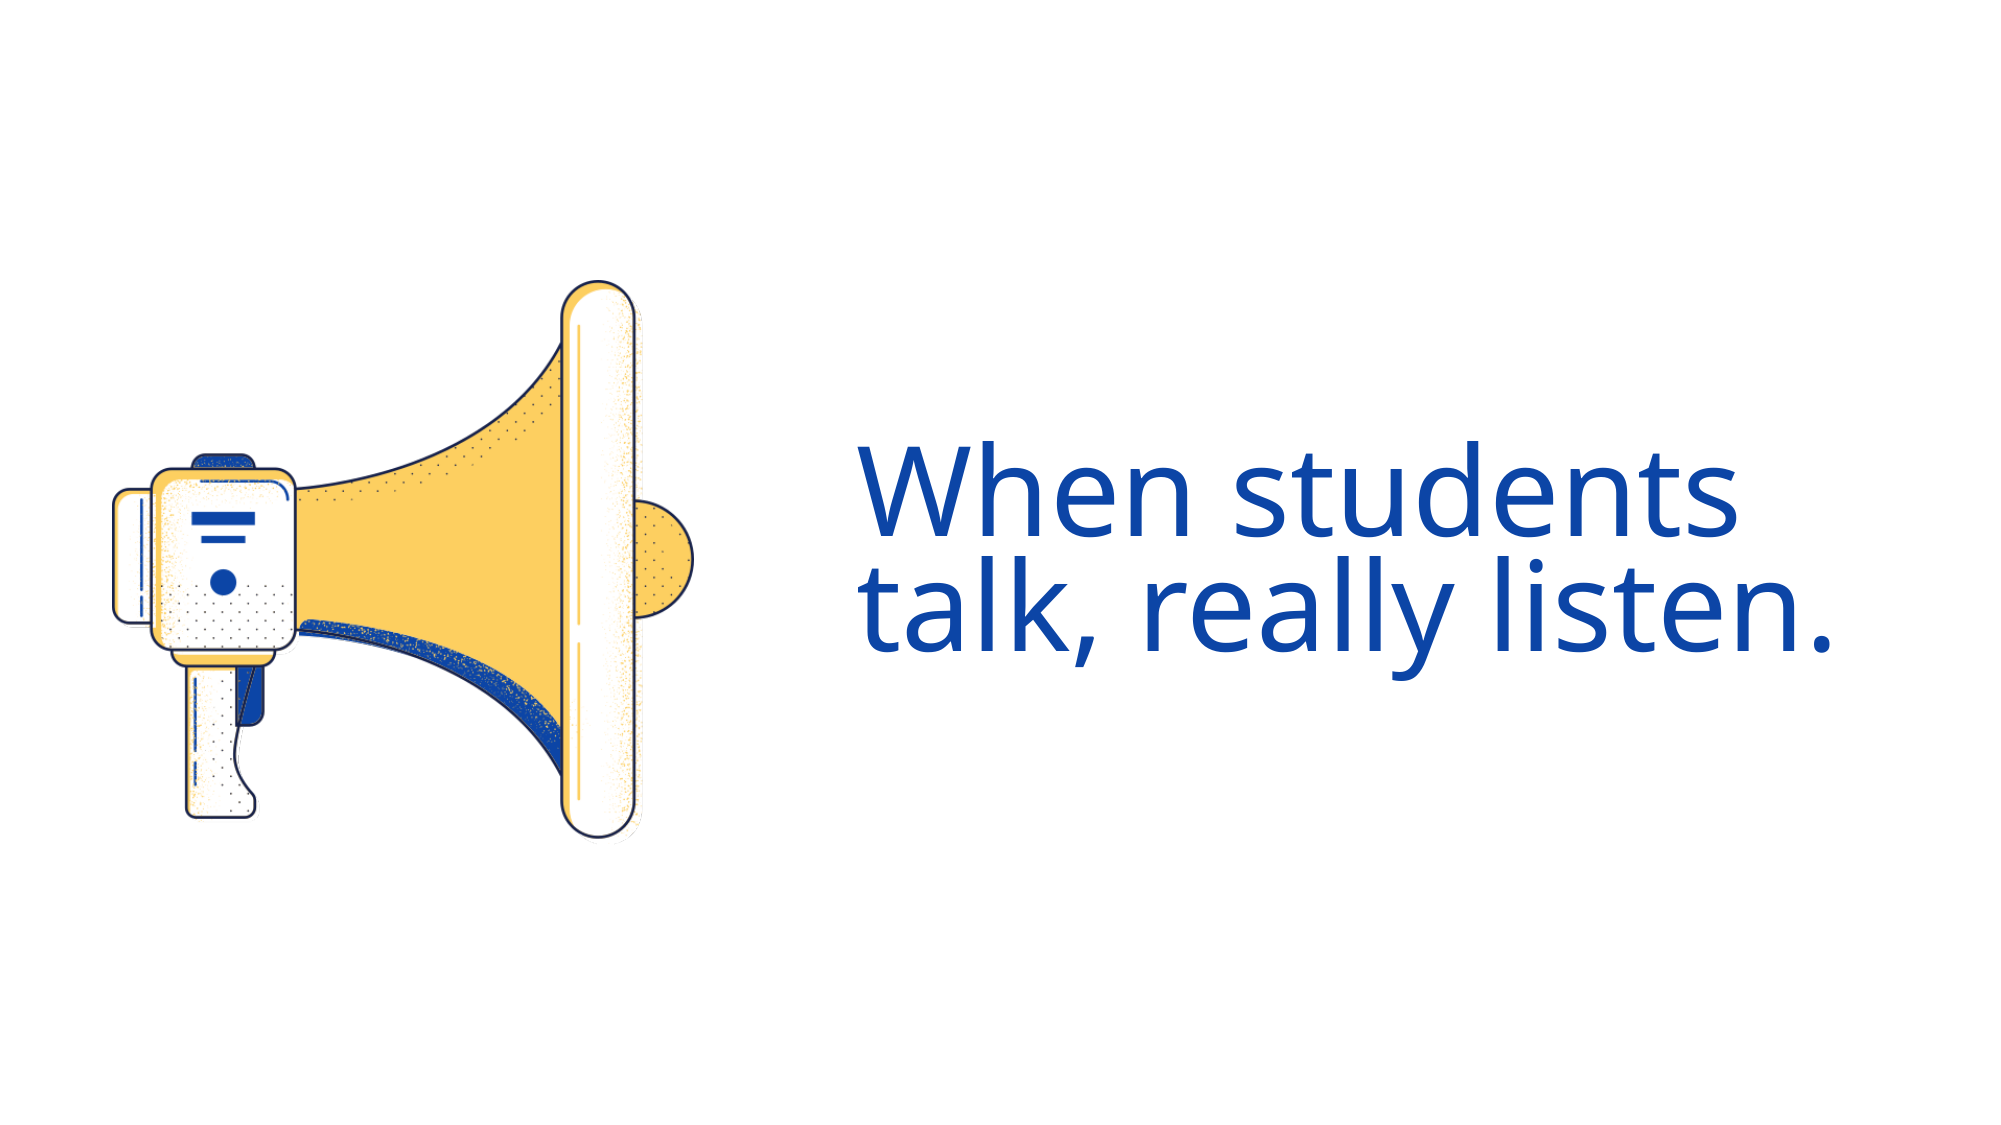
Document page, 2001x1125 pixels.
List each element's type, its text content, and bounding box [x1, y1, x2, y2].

text_box When students talk, really listen. [856, 445, 1842, 677]
picture [112, 280, 694, 845]
